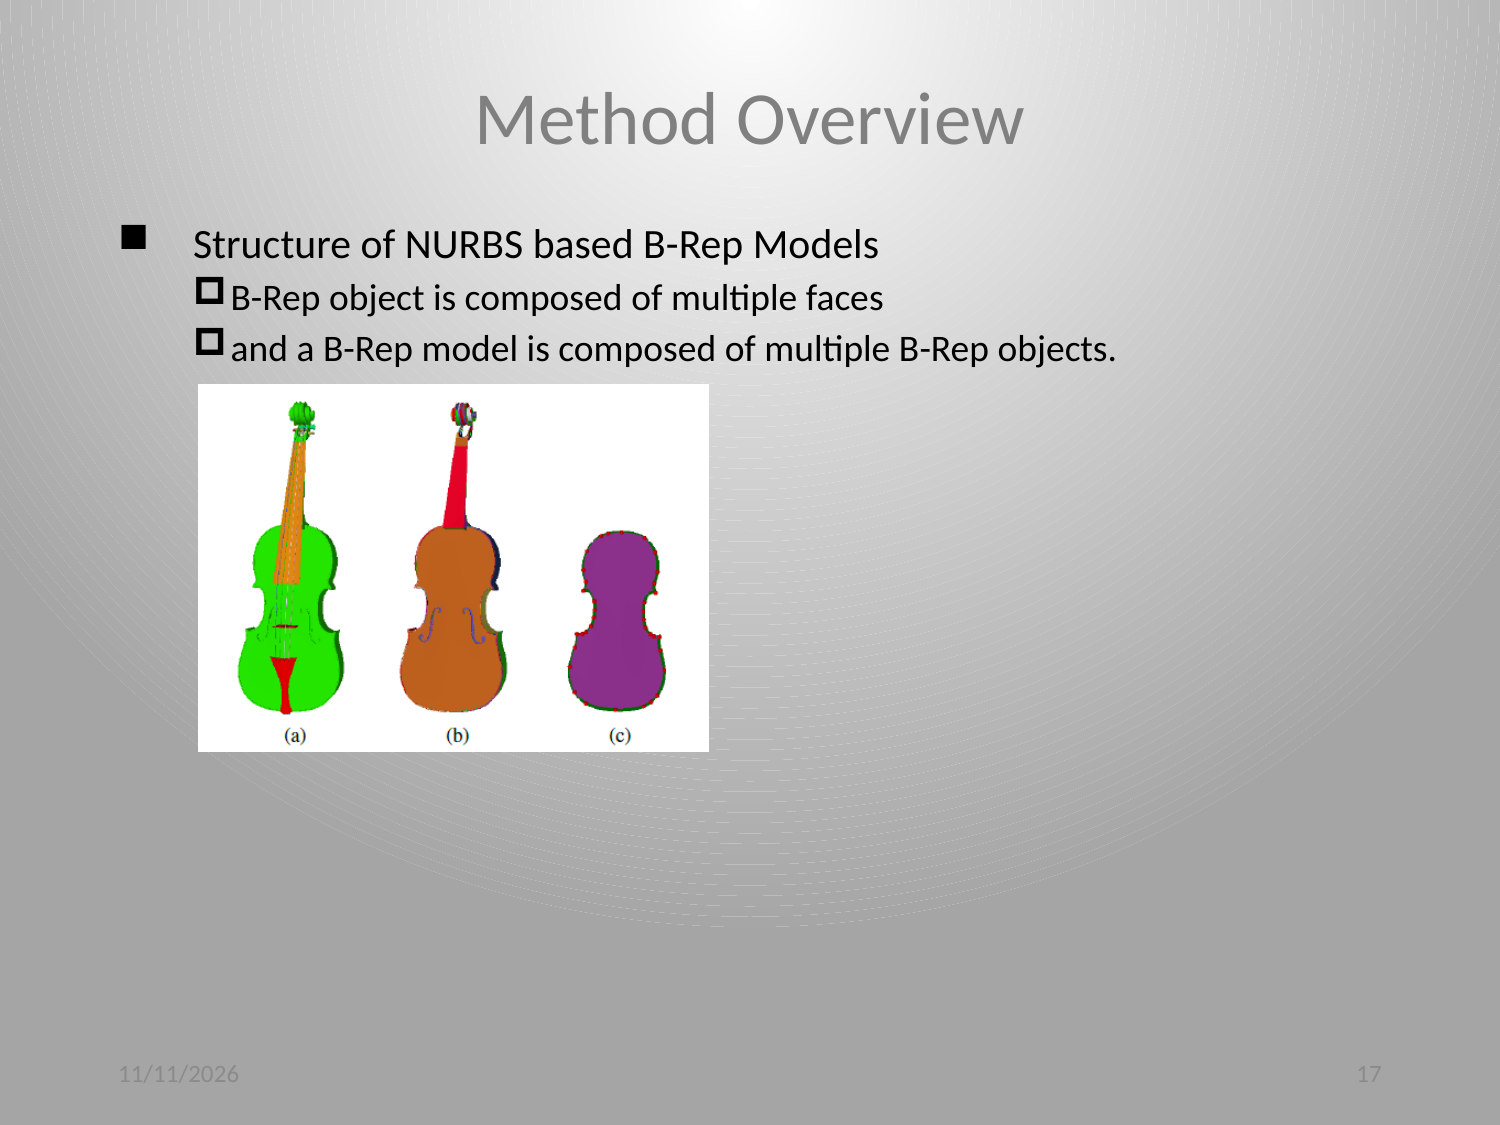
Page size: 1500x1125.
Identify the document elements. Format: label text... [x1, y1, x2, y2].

list Structure of NURBS based B-Rep Models B-Rep object is composed of multiple faces and a B-Rep model is composed of multiple B-Rep objects. [103, 215, 1397, 1014]
slide_number 17 [1059, 1042, 1397, 1103]
title Method Overview [103, 59, 1397, 182]
picture [198, 384, 709, 752]
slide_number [103, 1042, 441, 1103]
